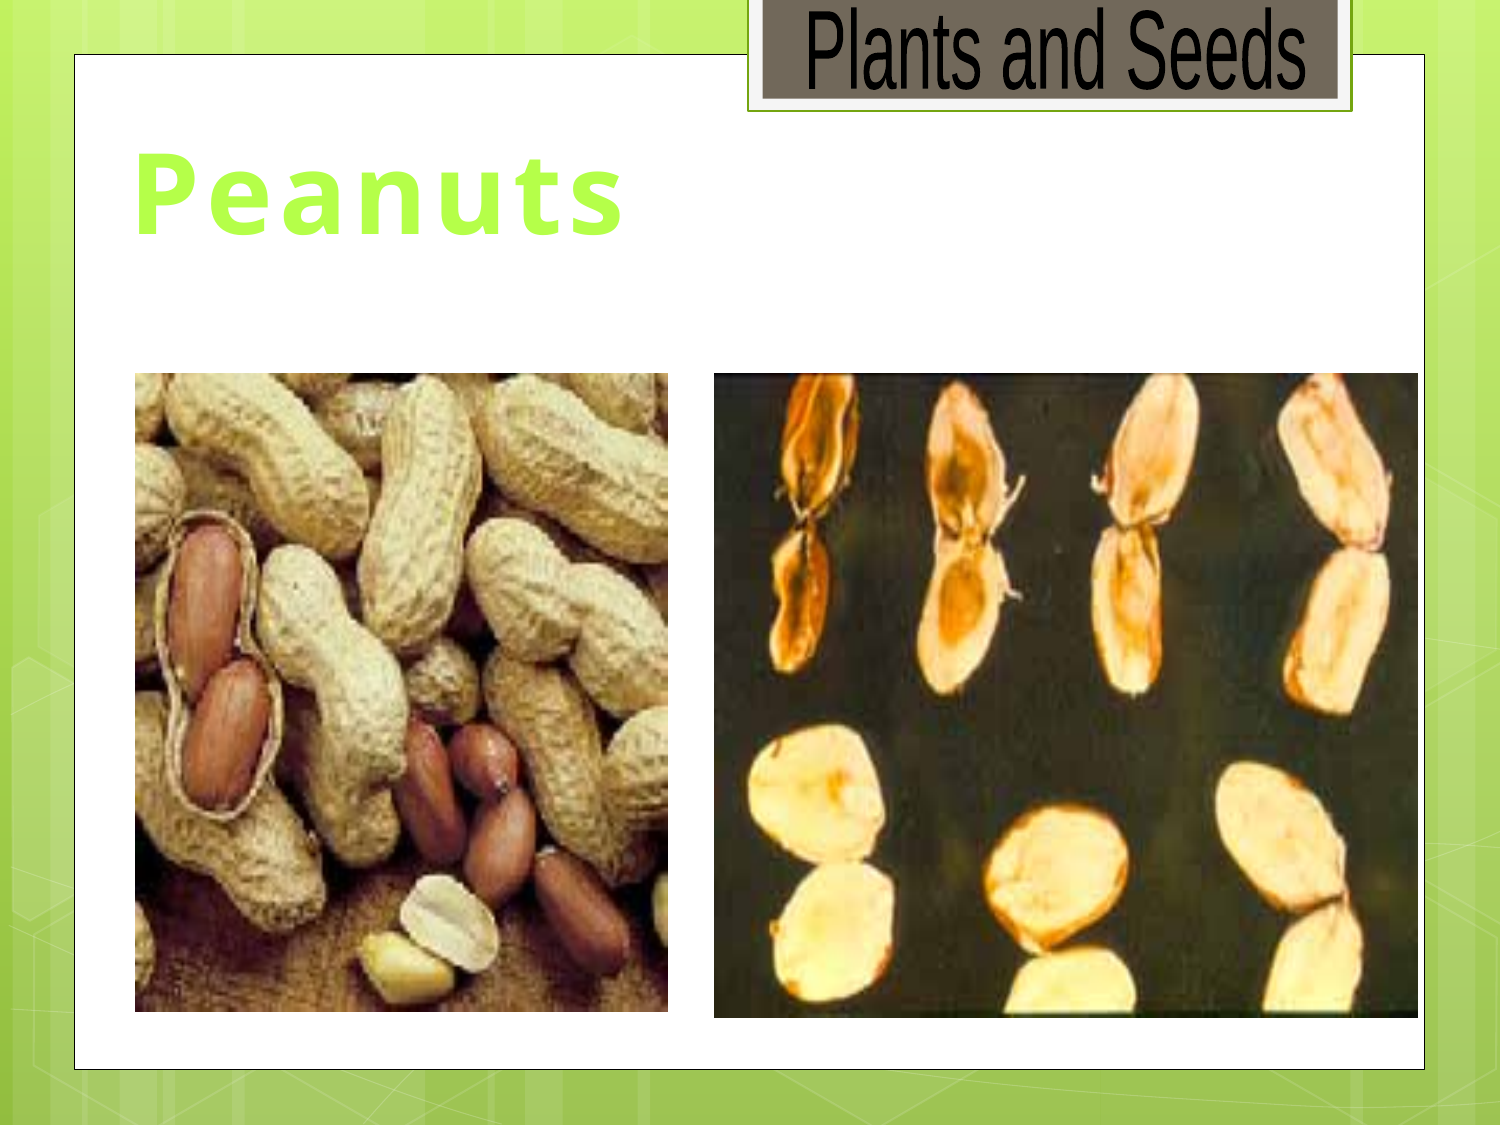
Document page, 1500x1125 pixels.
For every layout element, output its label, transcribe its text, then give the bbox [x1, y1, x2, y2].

picture [714, 373, 1419, 1018]
text_box Peanuts [7, 114, 748, 265]
picture [135, 373, 668, 1012]
